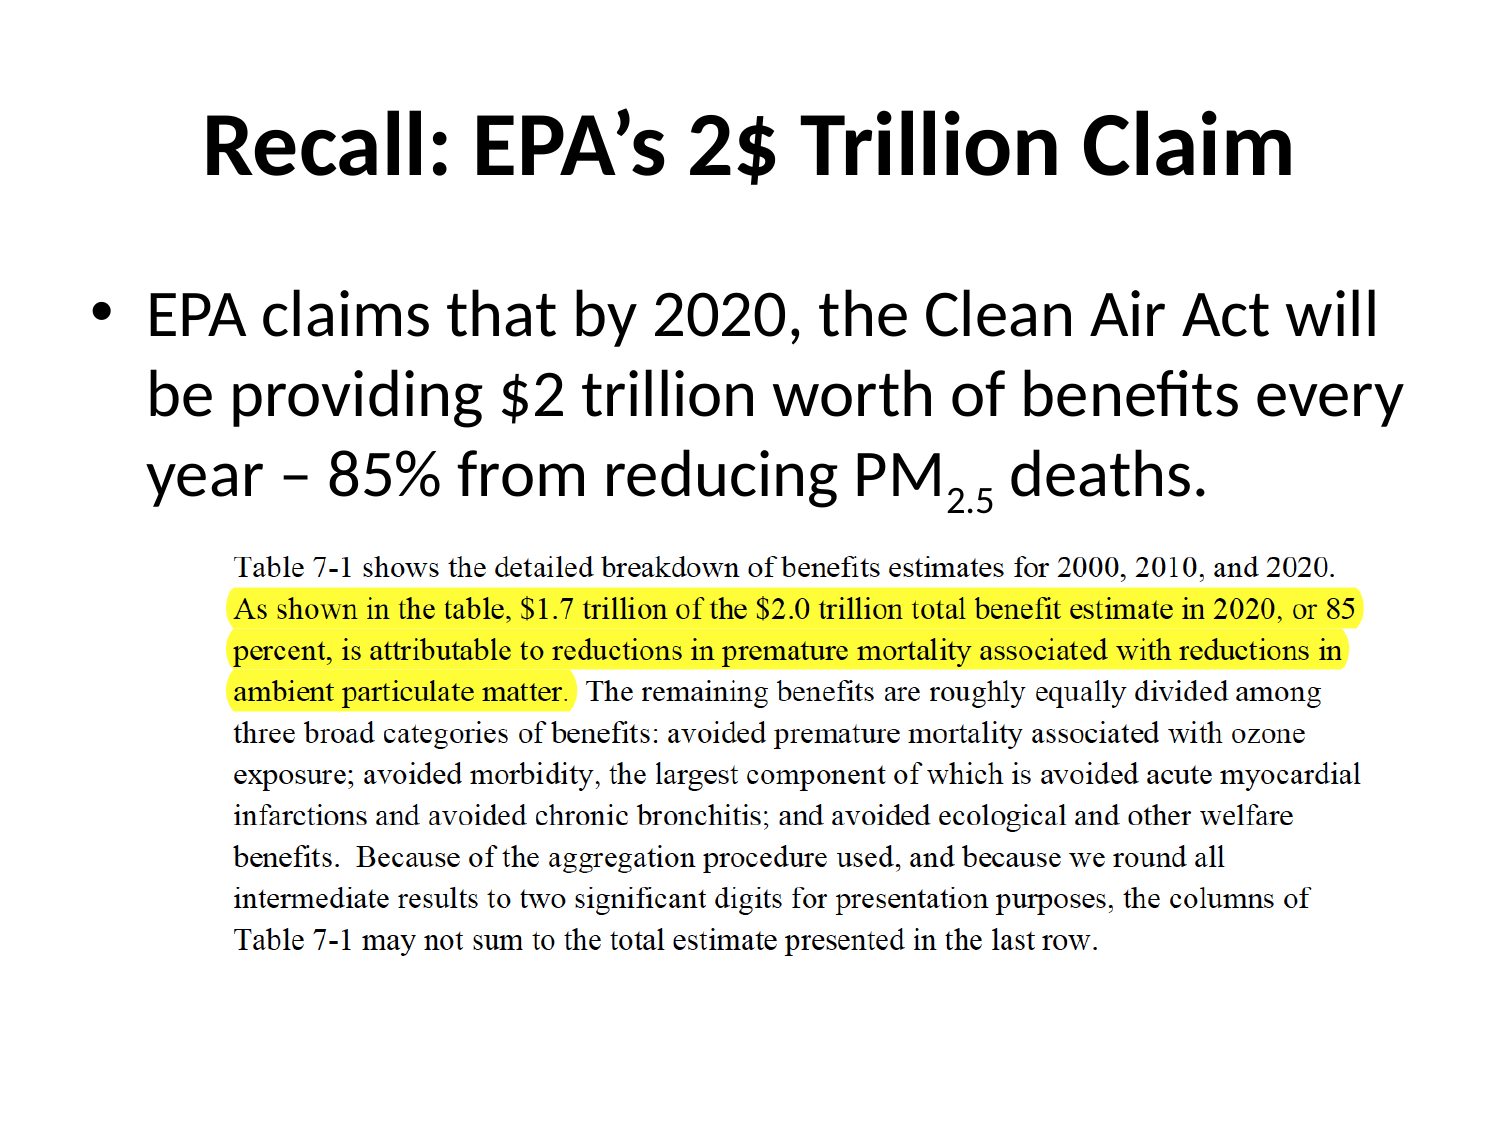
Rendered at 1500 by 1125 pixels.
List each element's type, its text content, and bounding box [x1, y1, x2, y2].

picture [203, 542, 1386, 966]
list EPA claims that by 2020, the Clean Air Act will be providing $2 trillion worth of benefits every year – 85% from reducing PM2.5 deaths. [75, 262, 1425, 1005]
title Recall: EPA’s 2$ Trillion Claim [75, 45, 1425, 233]
